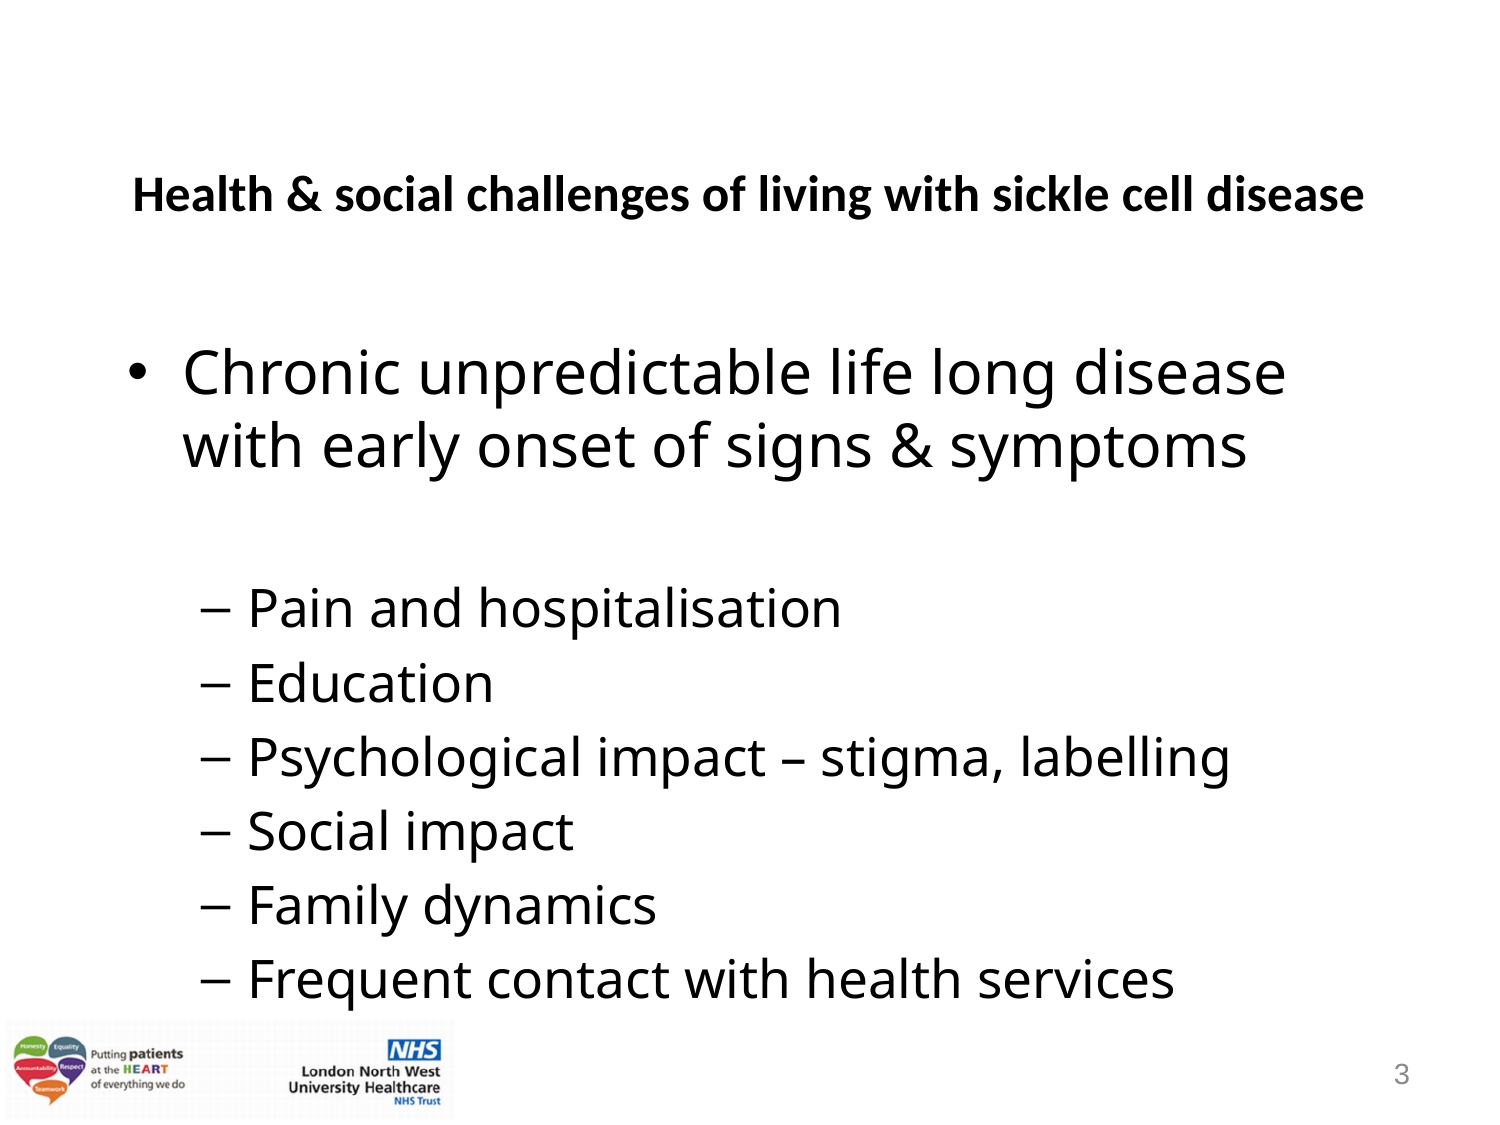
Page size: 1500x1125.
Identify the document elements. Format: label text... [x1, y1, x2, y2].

title Health & social challenges of living with sickle cell disease [112, 66, 1388, 254]
list Chronic unpredictable life long disease with early onset of signs & symptoms Pain and hospitalisation Education Psychological impact – stigma, labelling Social impact Family dynamics Frequent contact with health services [112, 326, 1388, 1028]
slide_number 3 [1074, 1042, 1425, 1103]
picture [5, 1019, 455, 1120]
